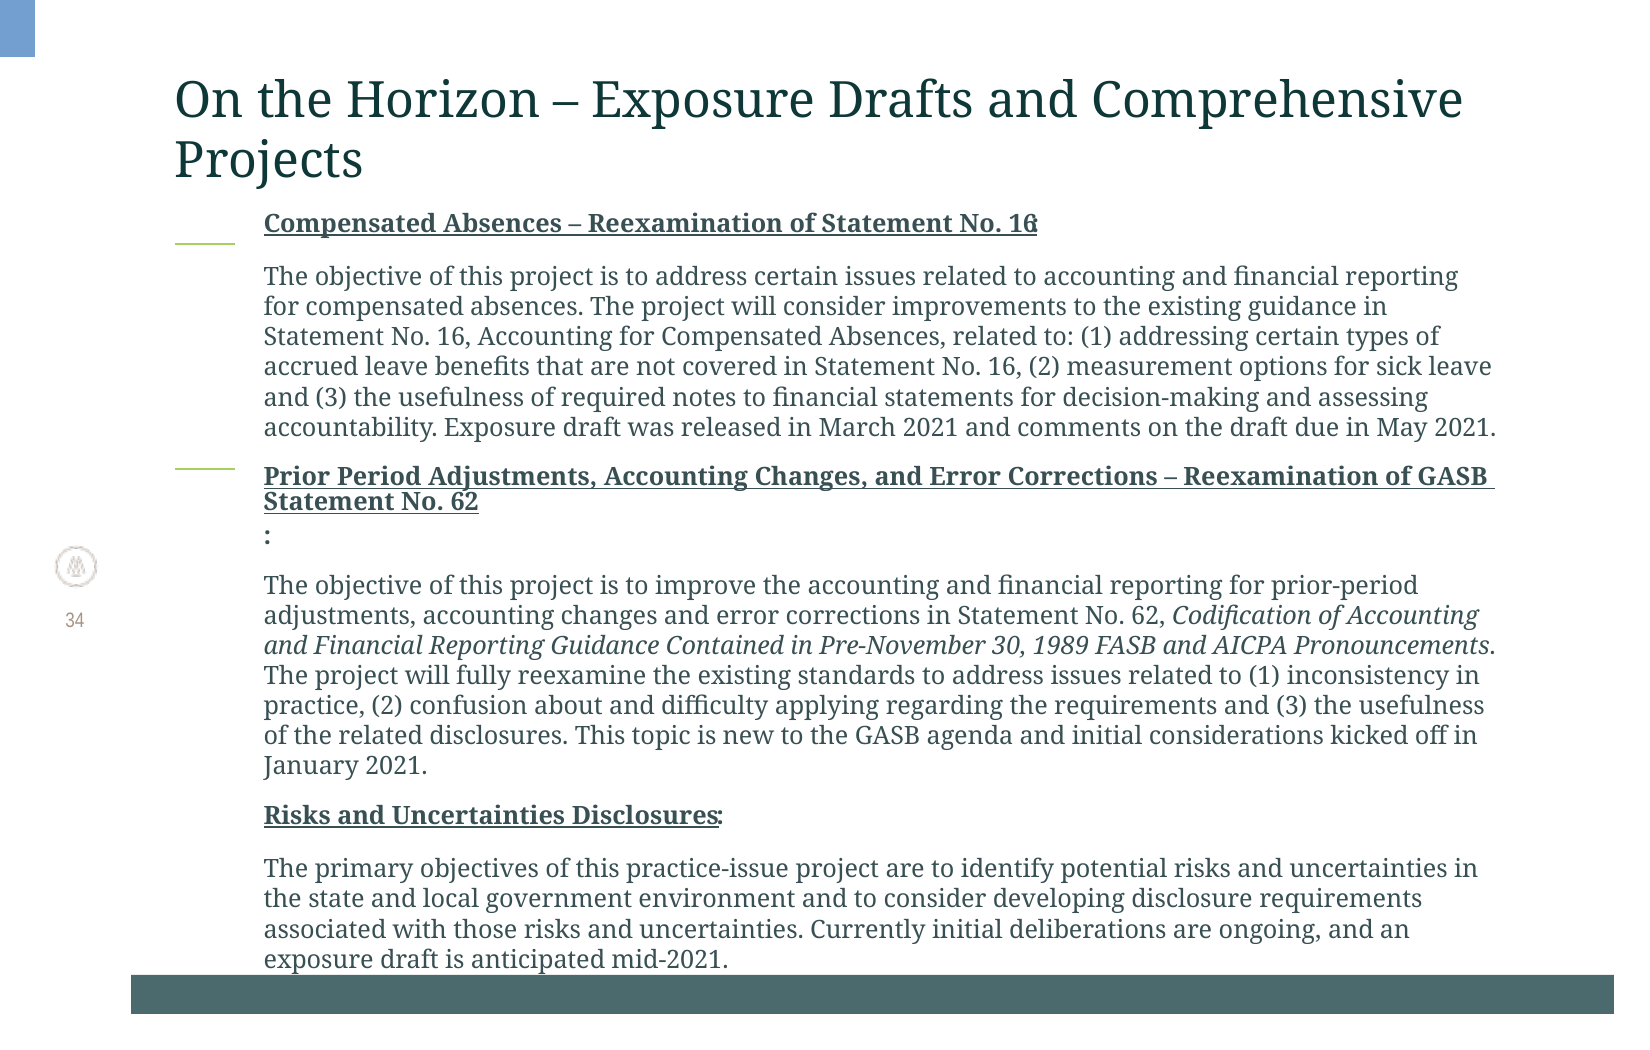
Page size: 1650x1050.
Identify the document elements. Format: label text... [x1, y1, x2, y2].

text_box [130, 974, 1615, 1015]
slide_number 34 [47, 606, 103, 664]
title On the Horizon – Exposure Drafts and Comprehensive Projects [174, 74, 1586, 188]
list Compensated Absences – Reexamination of Statement No. 16: The objective of this project is to address certain issues related to accounting and financial reporting for compensated absences. The project will consider improvements to the existing guidance in Statement No. 16, Accounting for Compensated Absences, related to: (1) addressing certain types of accrued leave benefits that are not covered in Statement No. 16, (2) measurement options for sick leave and (3) the usefulness of required notes to financial statements for decision-making and assessing accountability. Exposure draft was released in March 2021 and comments on the draft due in May 2021. Prior Period Adjustments, Accounting Changes, and Error Corrections – Reexamination of GASB Statement No. 62: The objective of this project is to improve the accounting and financial reporting for prior-period adjustments, accounting changes and error corrections in Statement No. 62, Codification of Accounting and Financial Reporting Guidance Contained in Pre-November 30, 1989 FASB and AICPA Pronouncements. The project will fully reexamine the existing standards to address issues related to (1) inconsistency in practice, (2) confusion about and difficulty applying regarding the requirements and (3) the usefulness of the related disclosures. This topic is new to the GASB agenda and initial considerations kicked off in January 2021. Risks and Uncertainties Disclosures: The primary objectives of this practice-issue project are to identify potential risks and uncertainties in the state and local government environment and to consider developing disclosure requirements associated with those risks and uncertainties. Currently initial deliberations are ongoing, and an exposure draft is anticipated mid-2021. [263, 207, 1498, 974]
